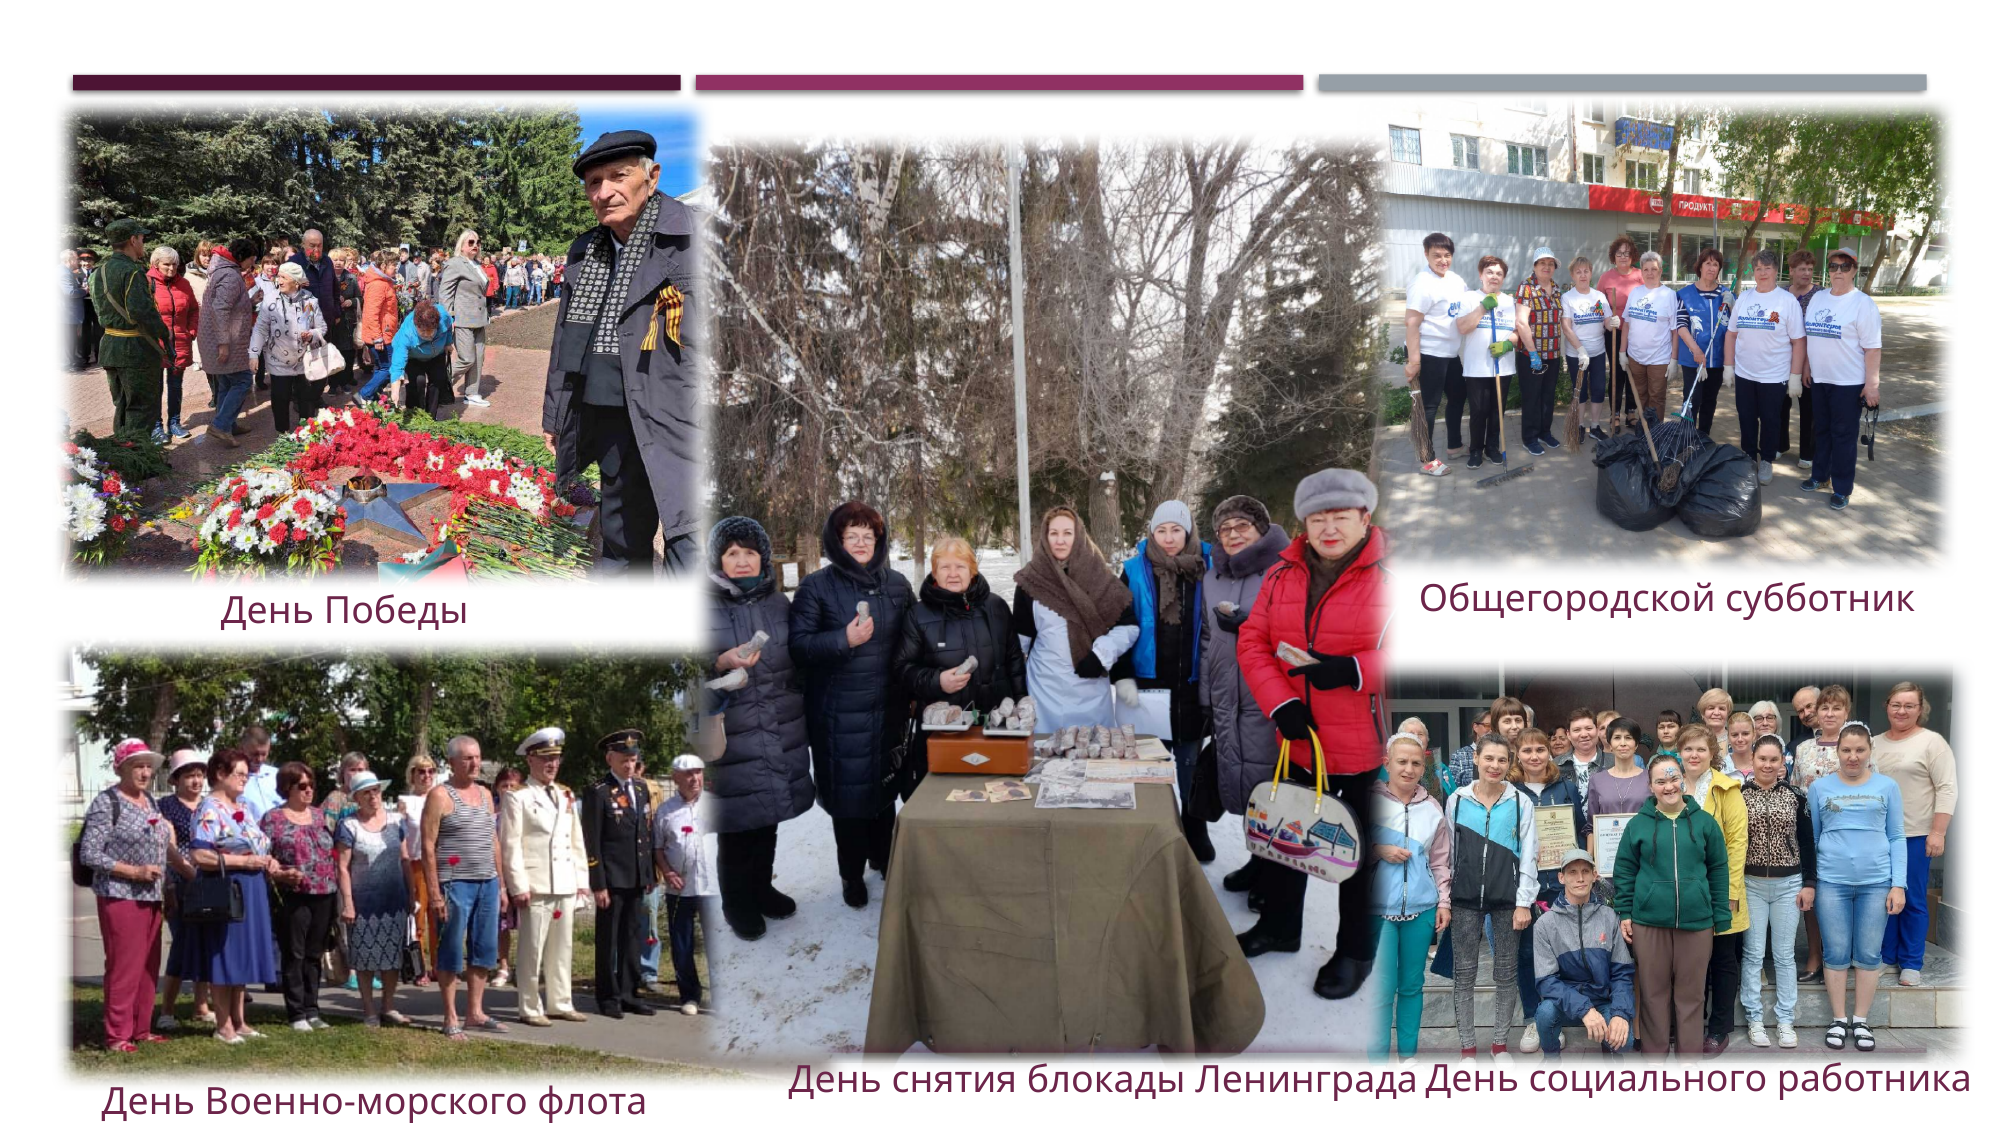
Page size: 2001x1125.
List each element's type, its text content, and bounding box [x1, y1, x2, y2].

text_box Общегородской субботник [1405, 589, 1931, 627]
text_box День Военно-морского флота [86, 1102, 663, 1125]
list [52, 94, 714, 592]
picture [52, 94, 1975, 1092]
text_box День снятия блокады Ленинграда [773, 1083, 1434, 1108]
text_box День Победы [206, 603, 484, 633]
text_box День социального работника [1410, 1046, 1988, 1107]
